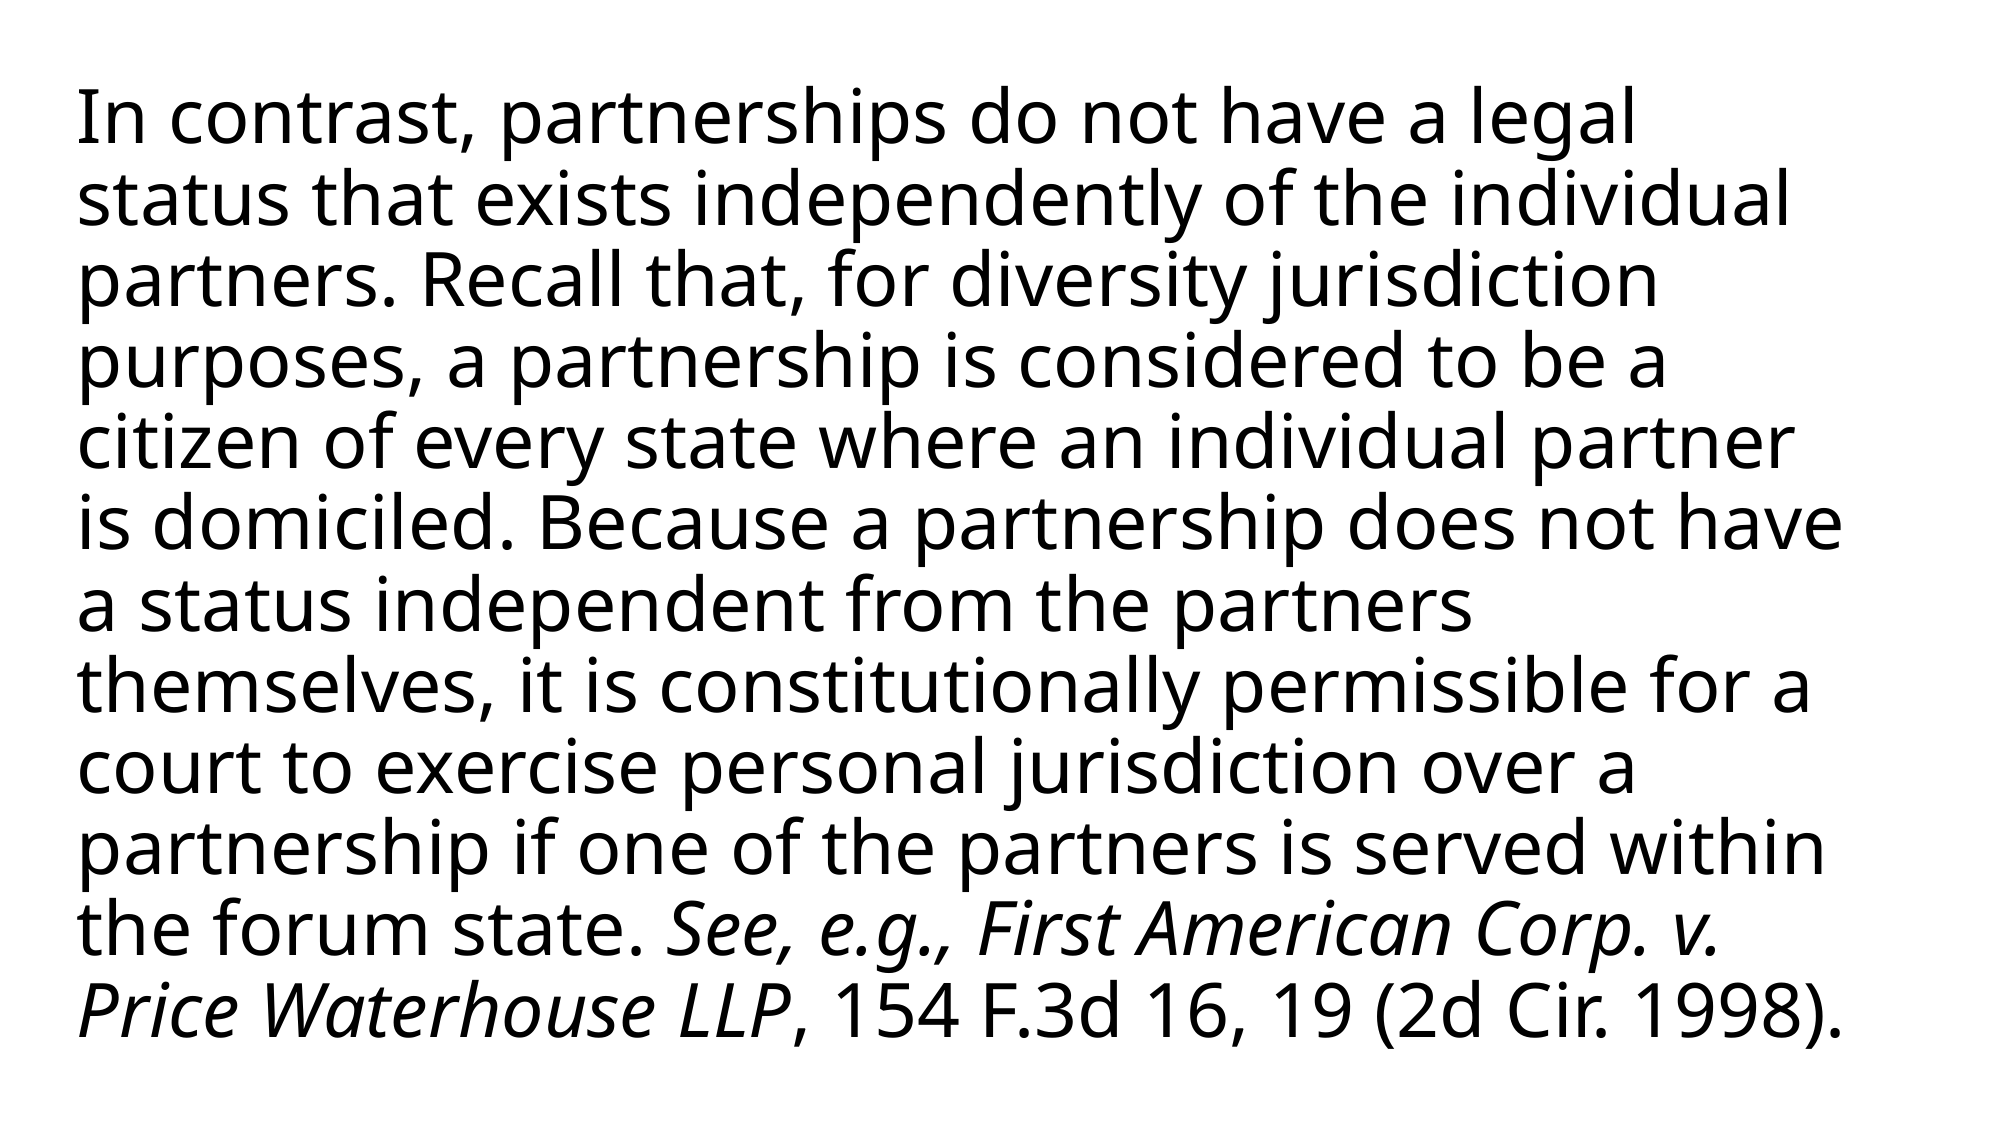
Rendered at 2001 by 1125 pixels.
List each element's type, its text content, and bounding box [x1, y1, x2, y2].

title In contrast, partnerships do not have a legal status that exists independently of the individual partners. Recall that, for diversity jurisdiction purposes, a partnership is considered to be a citizen of every state where an individual partner is domiciled. Because a partnership does not have a status independent from the partners themselves, it is constitutionally permissible for a court to exercise personal jurisdiction over a partnership if one of the partners is served within the forum state. See, e.g., First American Corp. v. Price Waterhouse LLP, 154 F.3d 16, 19 (2d Cir. 1998). [61, 59, 1863, 1073]
